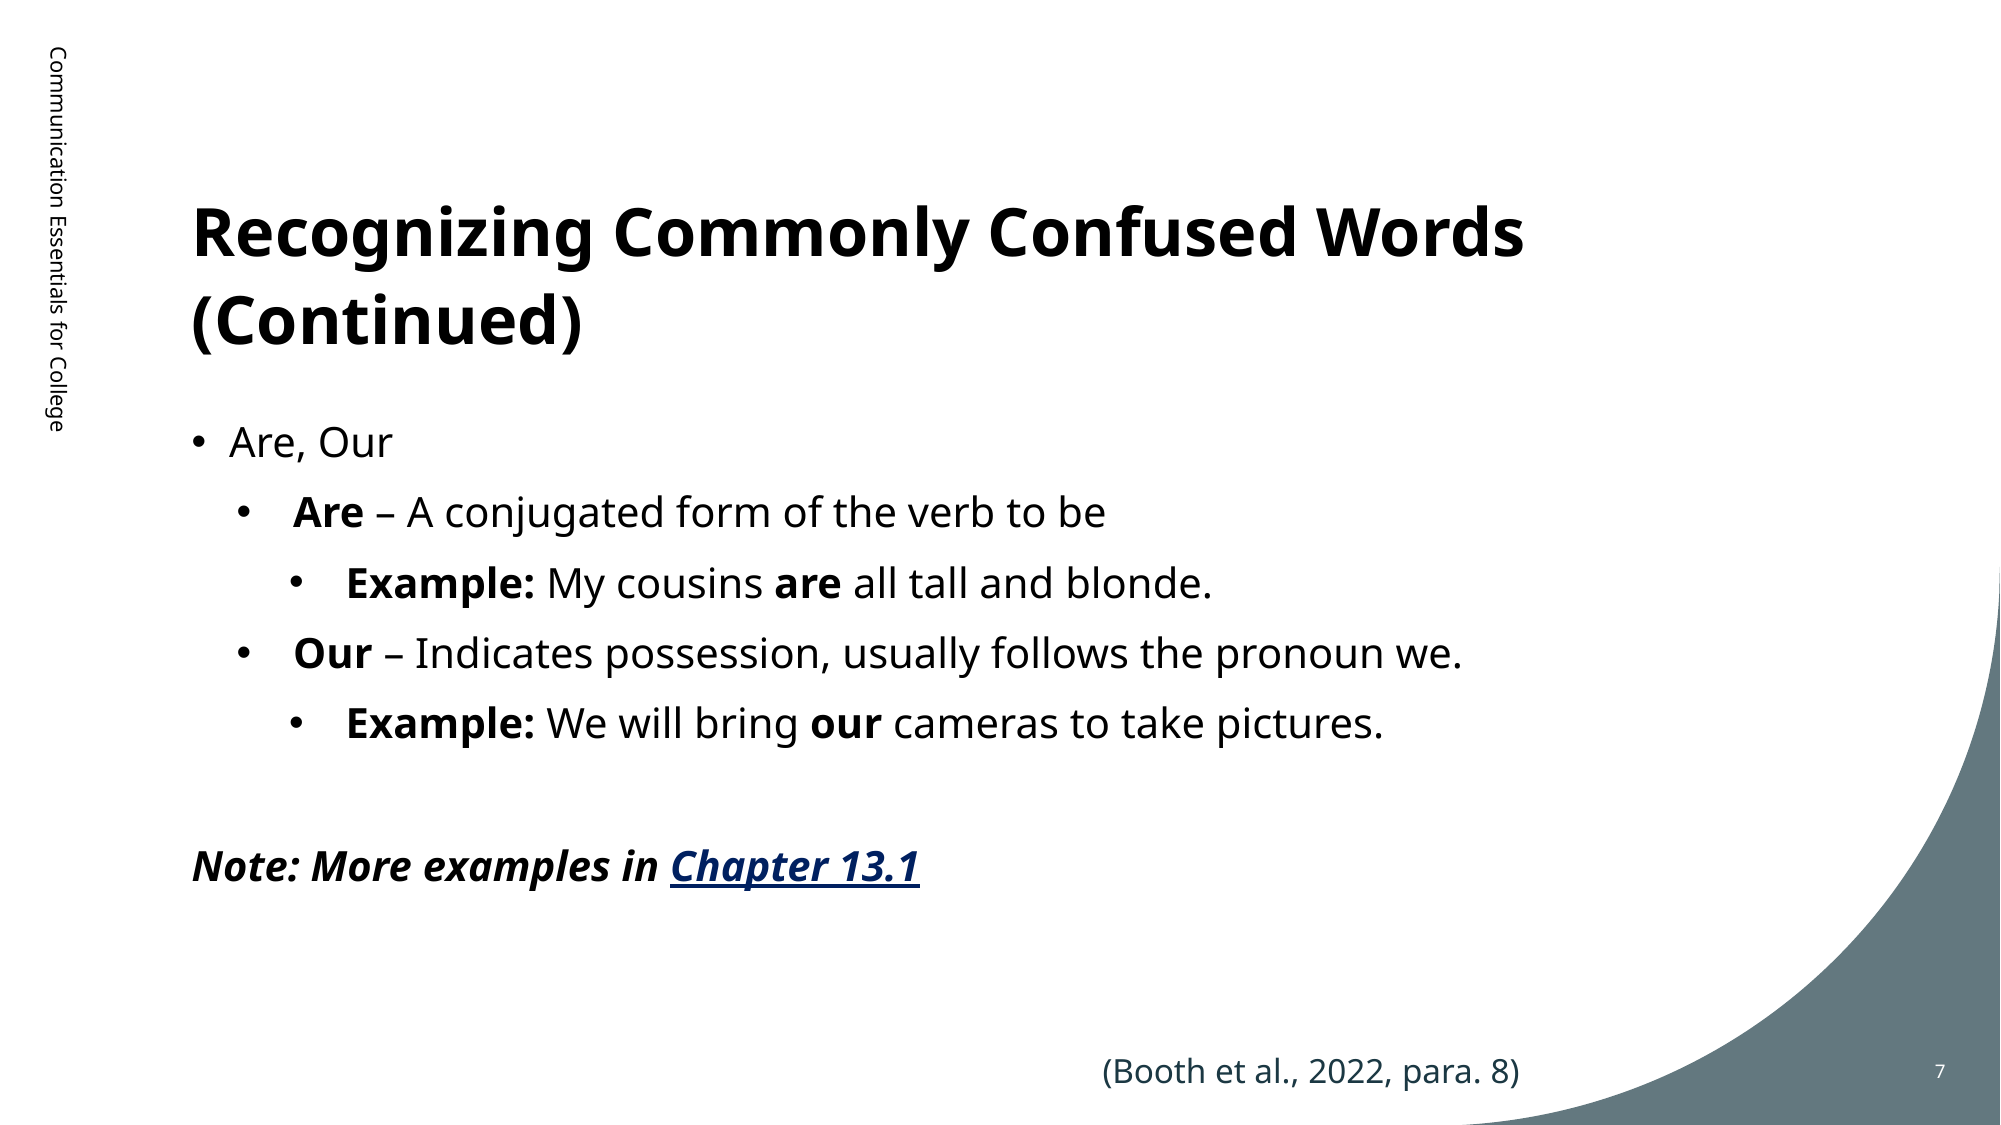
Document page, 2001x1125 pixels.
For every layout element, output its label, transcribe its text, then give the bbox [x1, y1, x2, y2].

slide_number 7 [1893, 1042, 1961, 1103]
text_box (Booth et al., 2022, para. 8) [1087, 1042, 1673, 1098]
list Are, Our Are – A conjugated form of the verb to be Example: My cousins are all tall and blonde. Our – Indicates possession, usually follows the pronoun we. Example: We will bring our cameras to take pictures. Note: More examples in Chapter 13.1 [176, 398, 1809, 975]
title Recognizing Commonly Confused Words (Continued) [176, 118, 1809, 366]
footer Communication Essentials for College [20, 31, 80, 661]
